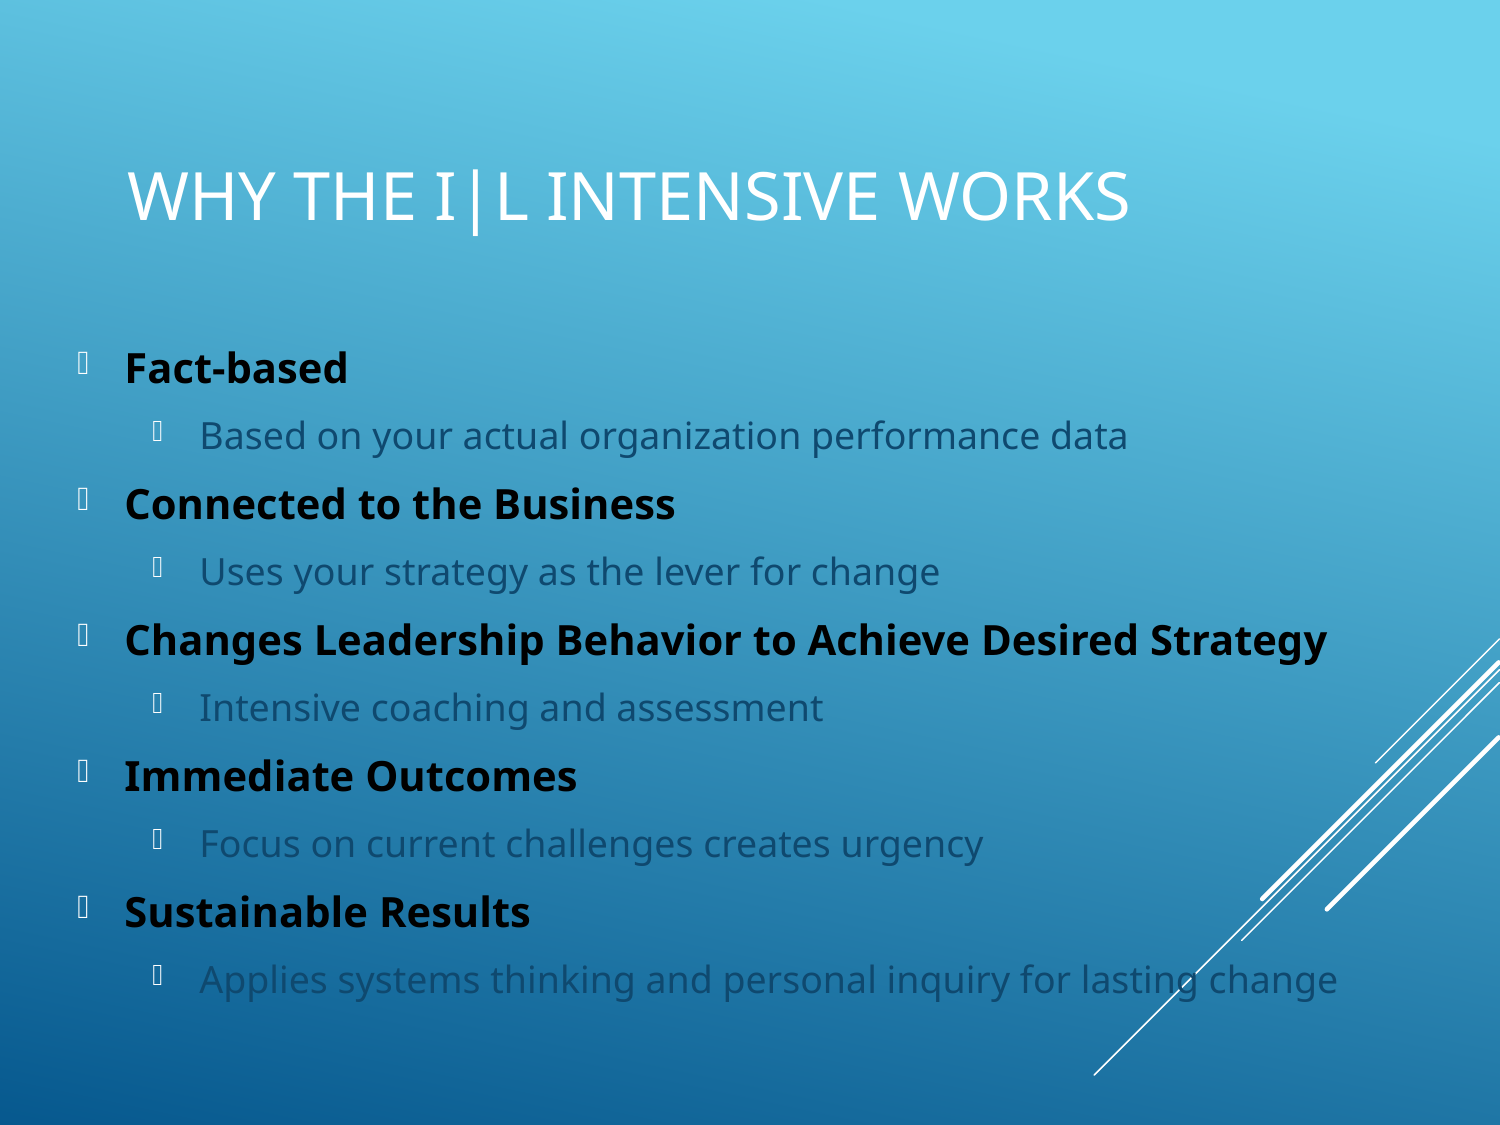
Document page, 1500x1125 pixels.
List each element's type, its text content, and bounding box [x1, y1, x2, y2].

text_box Fact-based Based on your actual organization performance data Connected to the Business Uses your strategy as the lever for change Changes Leadership Behavior to Achieve Desired Strategy Intensive coaching and assessment Immediate Outcomes Focus on current challenges creates urgency Sustainable Results Applies systems thinking and personal inquiry for lasting change [62, 312, 1500, 1030]
title Why the I|L Intensive Works [112, 99, 1388, 288]
